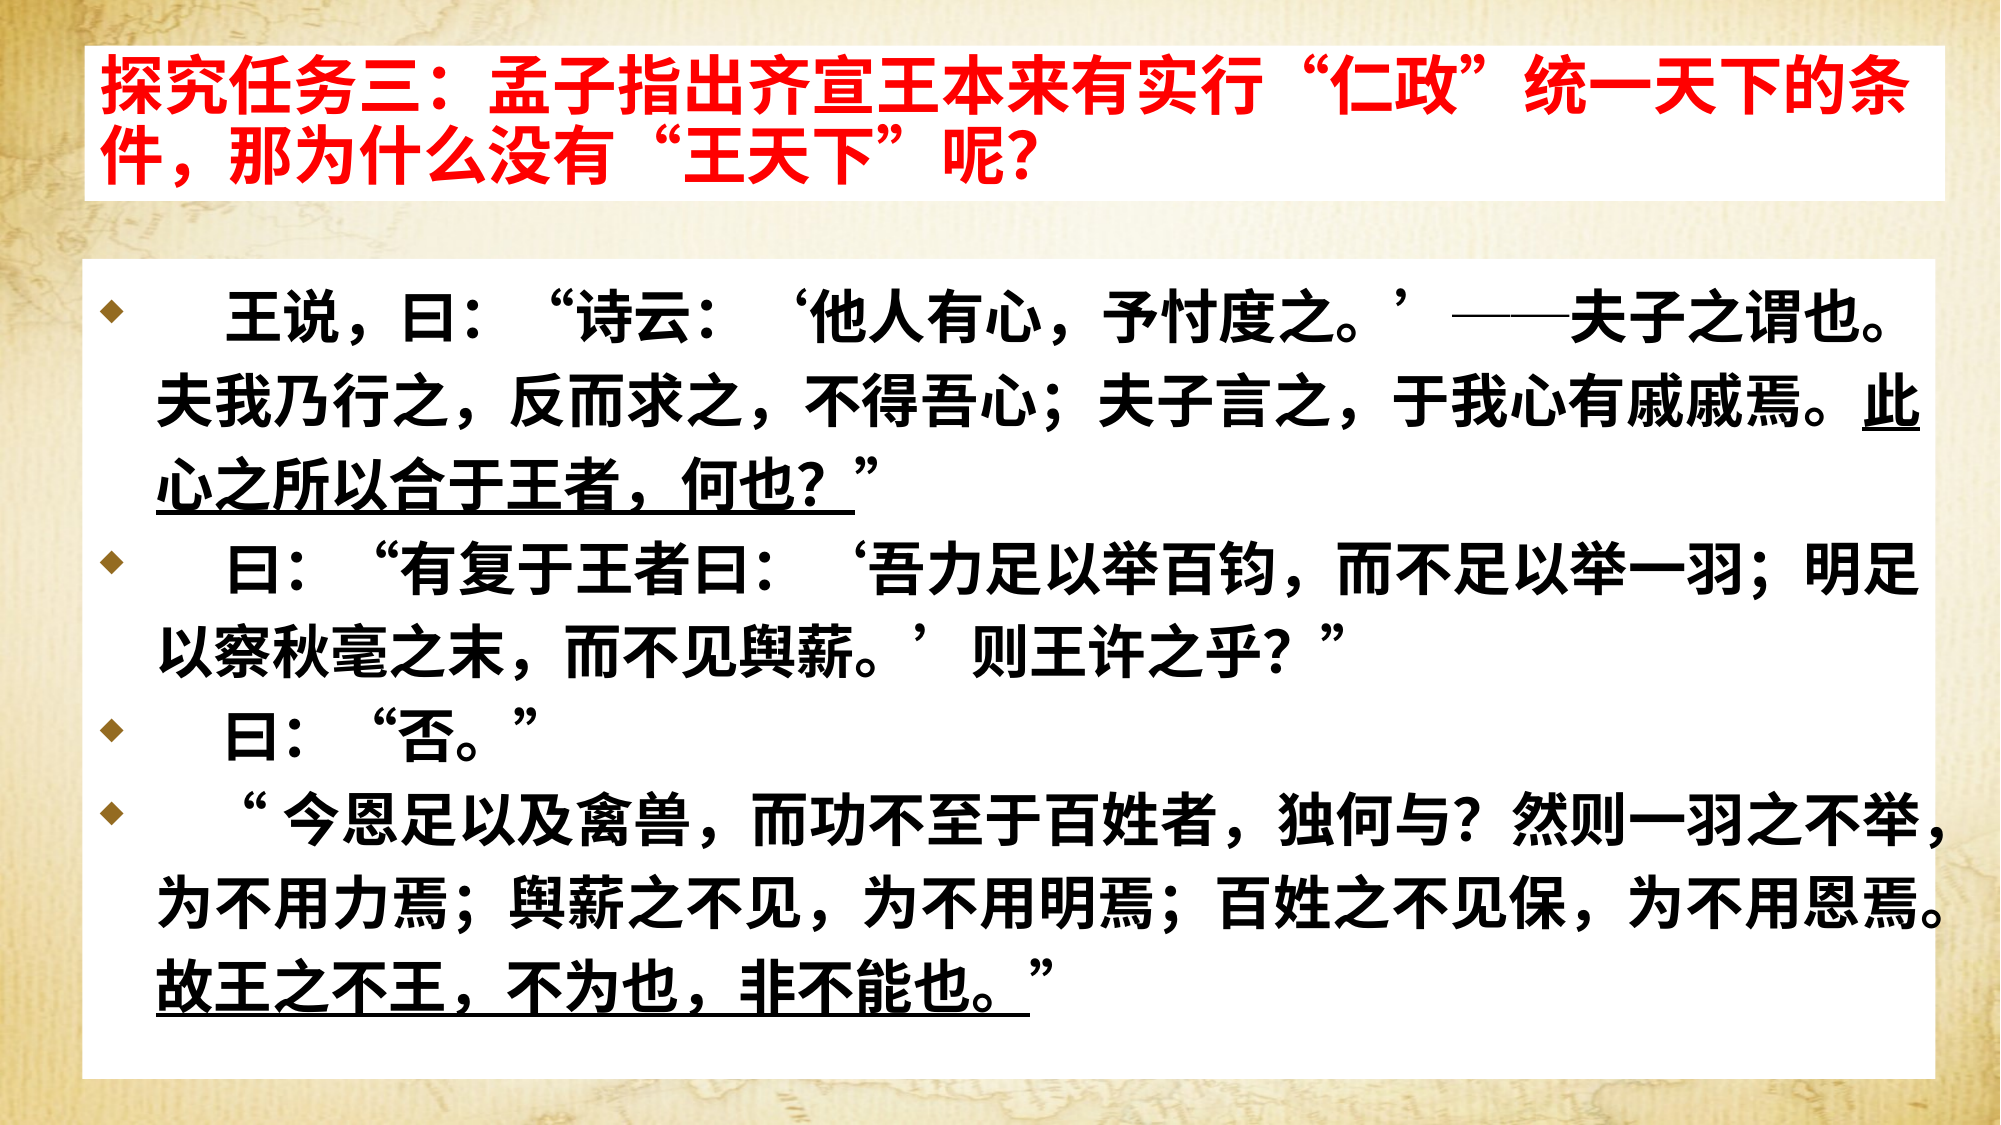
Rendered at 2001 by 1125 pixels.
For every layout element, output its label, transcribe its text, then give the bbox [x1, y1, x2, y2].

picture [0, 0, 2000, 1125]
list 王说，曰：“诗云：‘他人有心，予忖度之。’──夫子之谓也。夫我乃行之，反而求之，不得吾心；夫子言之，于我心有戚戚焉。此心之所以合于王者，何也？” 曰：“有复于王者曰：‘吾力足以举百钧，而不足以举一羽；明足以察秋毫之末，而不见舆薪。’则王许之乎？” 曰：“否。” “今恩足以及禽兽，而功不至于百姓者，独何与？然则一羽之不举，为不用力焉；舆薪之不见，为不用明焉；百姓之不见保，为不用恩焉。故王之不王，不为也，非不能也。” [82, 258, 1936, 1079]
title 探究任务三：孟子指出齐宣王本来有实行“仁政”统一天下的条件，那为什么没有“王天下”呢？ [84, 45, 1946, 201]
